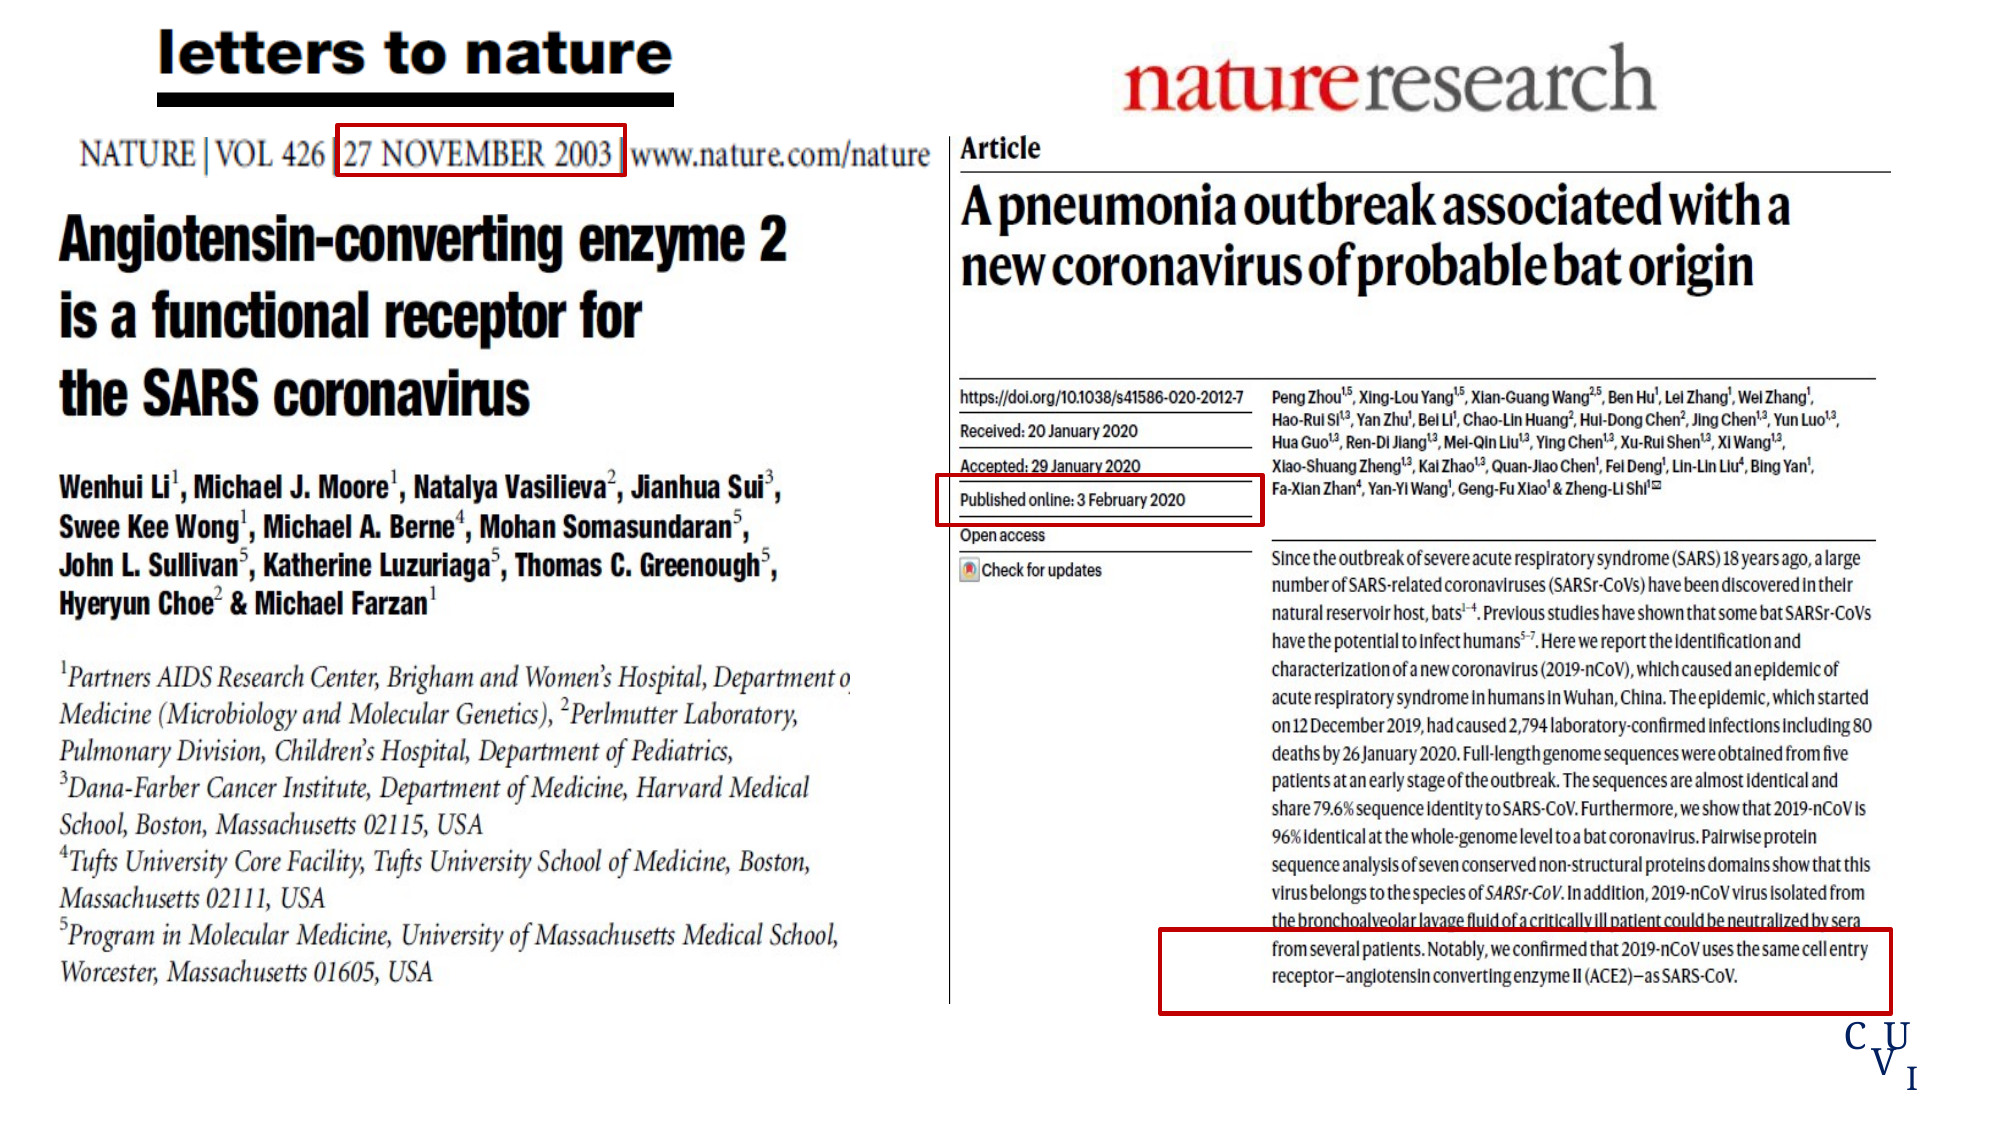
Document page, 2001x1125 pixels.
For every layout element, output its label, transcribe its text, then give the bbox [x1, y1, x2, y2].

picture [58, 214, 851, 986]
picture [1112, 41, 1663, 117]
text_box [78, 122, 933, 179]
picture [157, 27, 674, 107]
text_box C U V I [1837, 1009, 1927, 1097]
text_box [934, 135, 1894, 1016]
